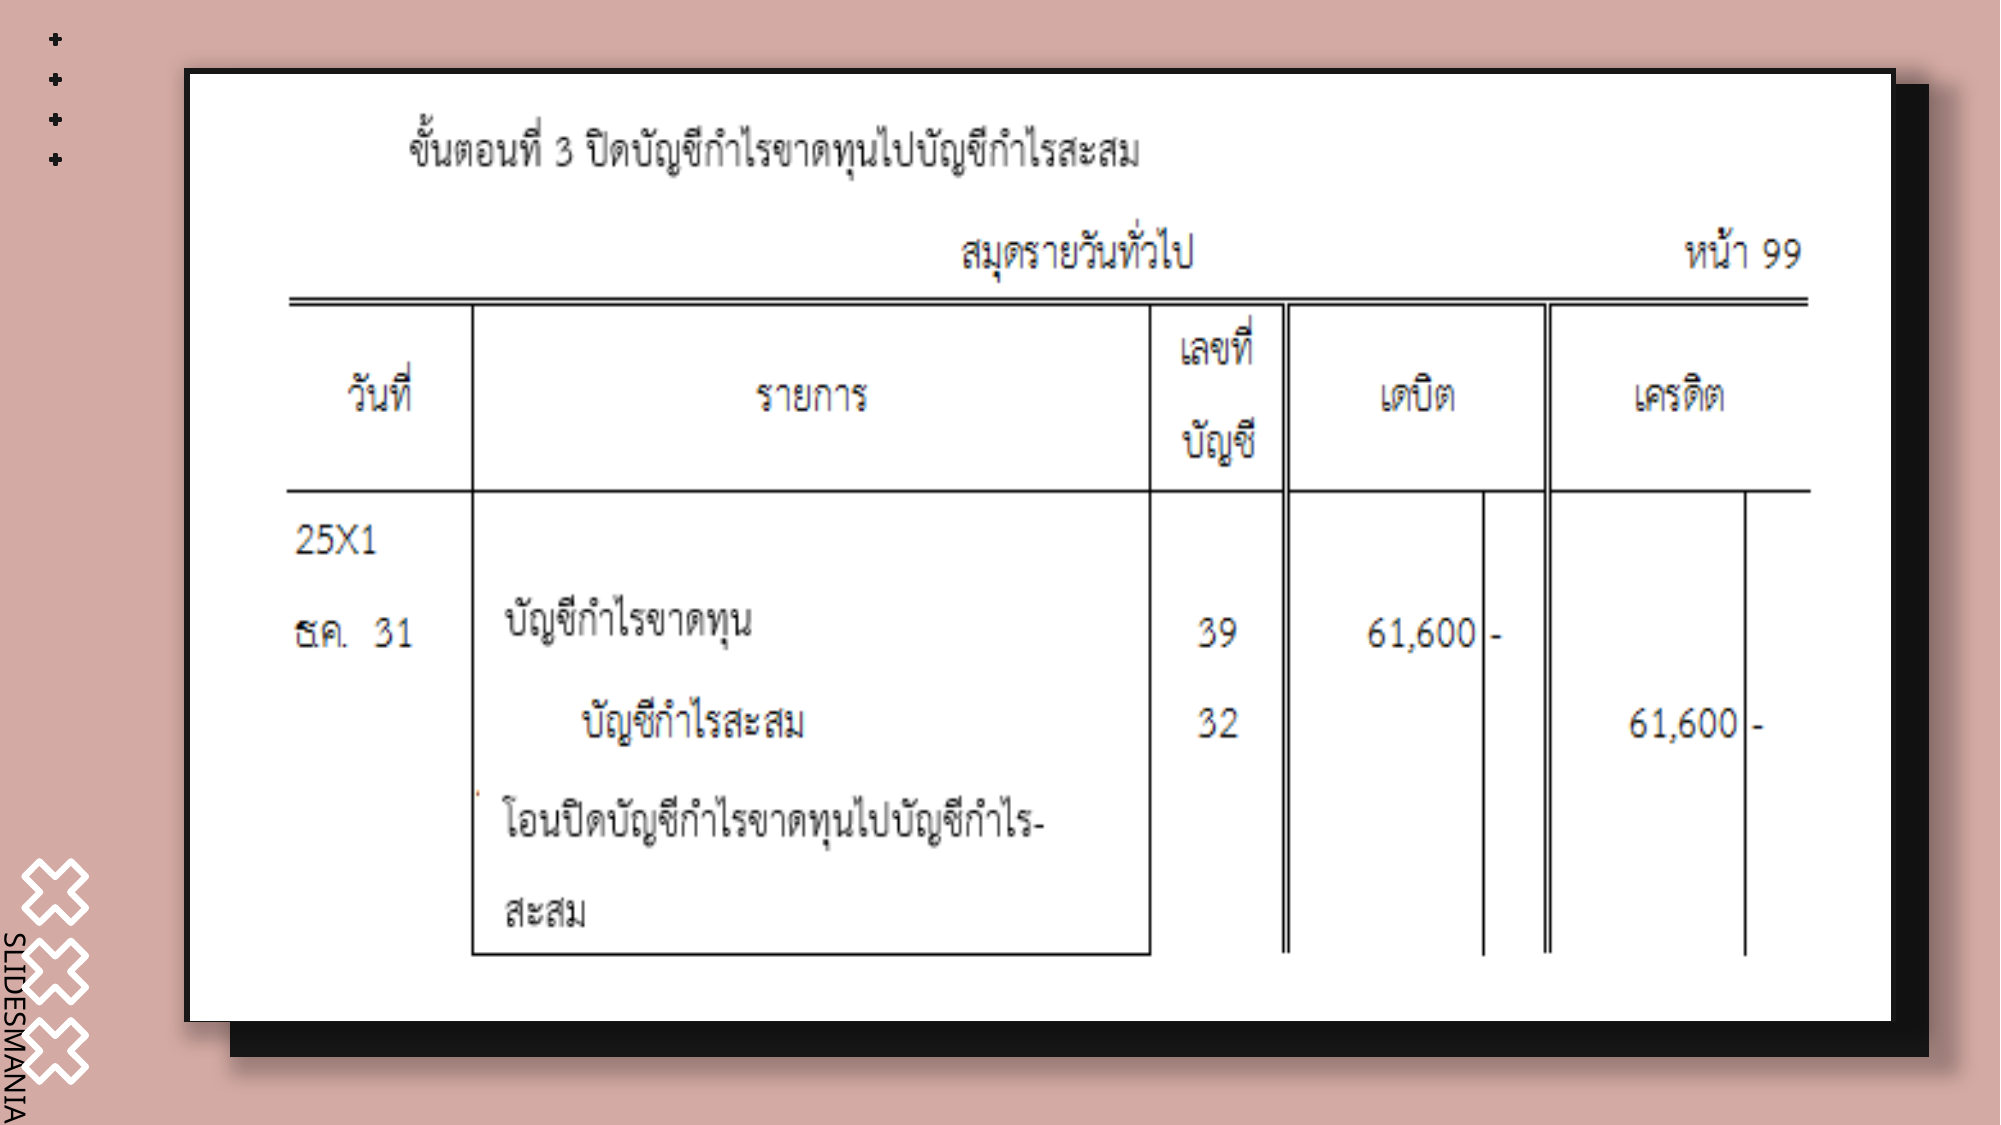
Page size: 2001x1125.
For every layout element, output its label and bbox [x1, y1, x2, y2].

picture [189, 74, 1891, 1021]
